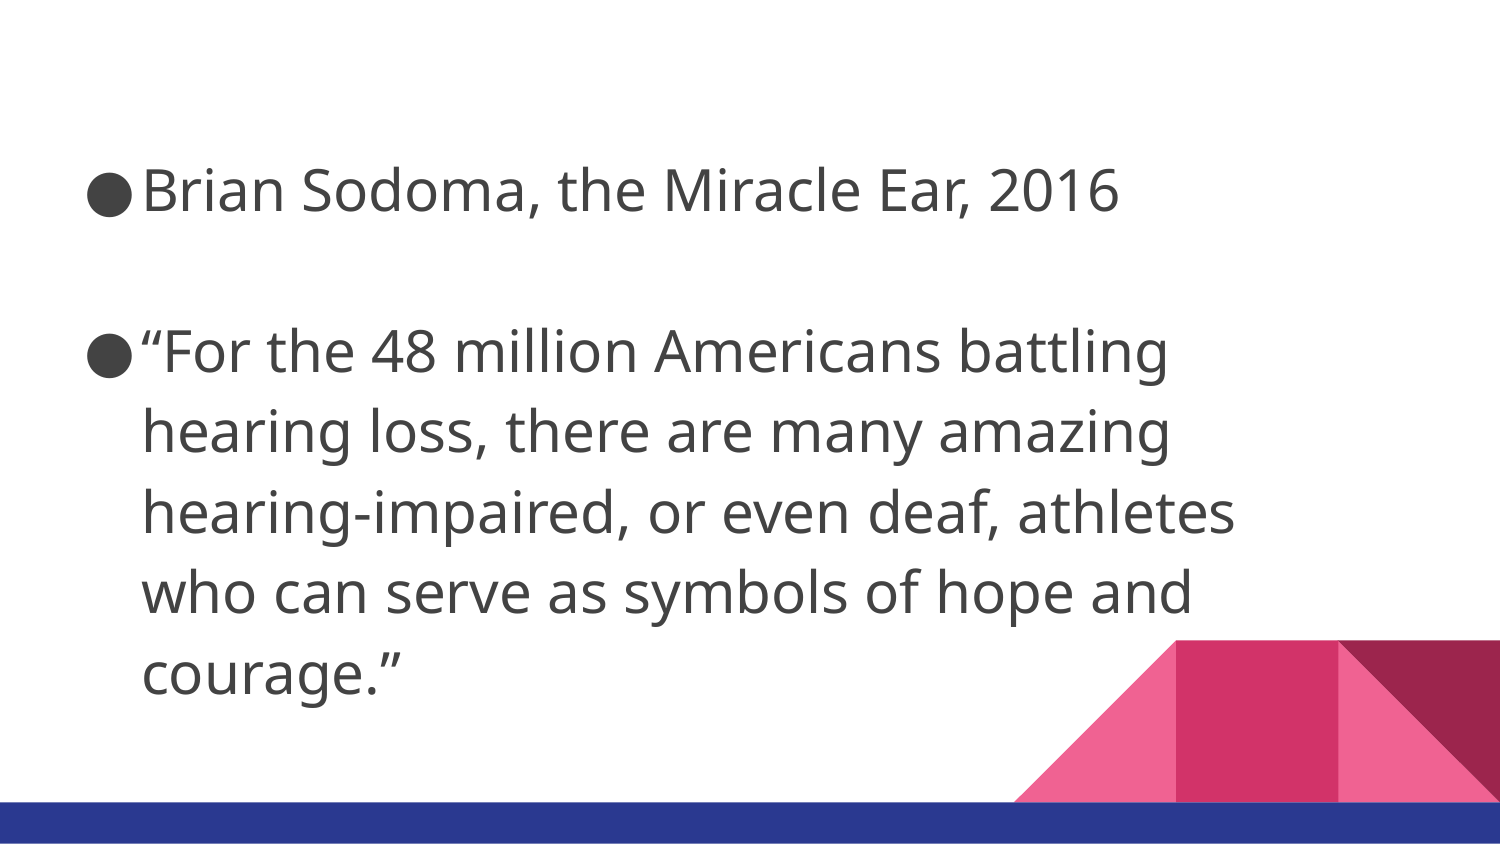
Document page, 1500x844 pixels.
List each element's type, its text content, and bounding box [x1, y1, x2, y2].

list Brian Sodoma, the Miracle Ear, 2016 “For the 48 million Americans battling hearing loss, there are many amazing hearing-impaired, or even deaf, athletes who can serve as symbols of hope and courage.” [51, 127, 1328, 750]
